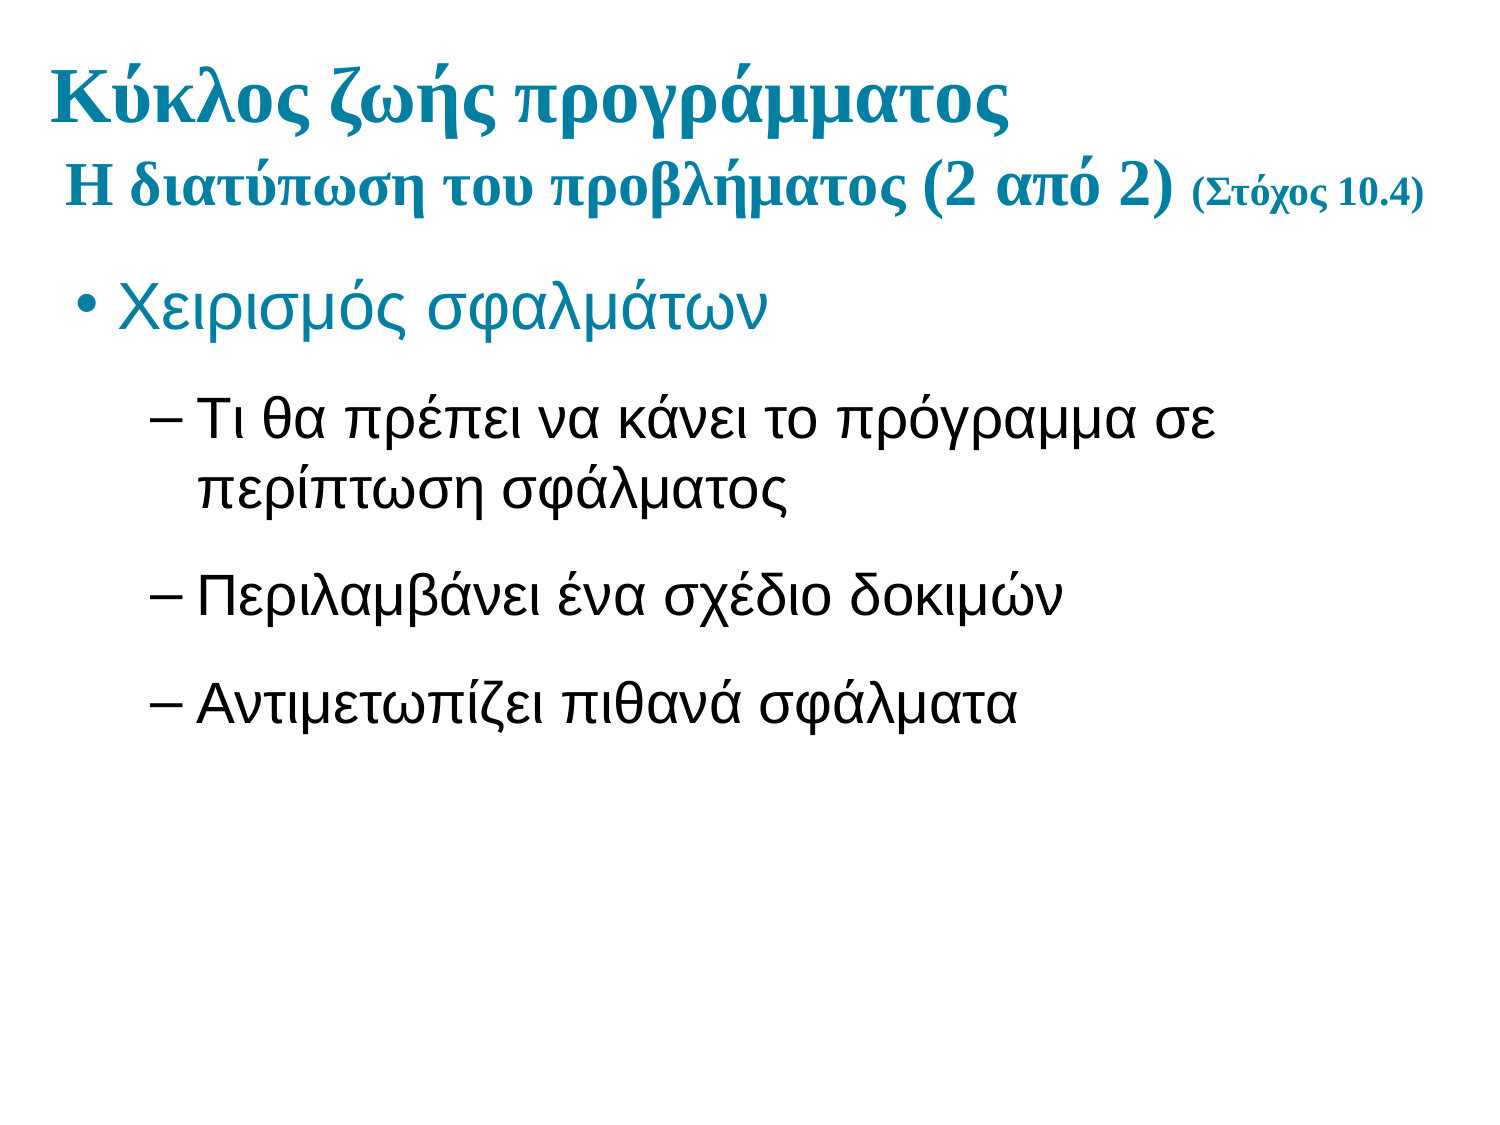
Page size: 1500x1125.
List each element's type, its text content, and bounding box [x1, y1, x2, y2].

title Κύκλος ζωής προγράμματος Η διατύπωση του προβλήματος (2 από 2) (Στόχος 10.4) [50, 0, 1475, 263]
list Χειρισμός σφαλμάτων Τι θα πρέπει να κάνει το πρόγραμμα σε περίπτωση σφάλματος Περιλαμβάνει ένα σχέδιο δοκιμών Αντιμετωπίζει πιθανά σφάλματα [75, 263, 1425, 1005]
